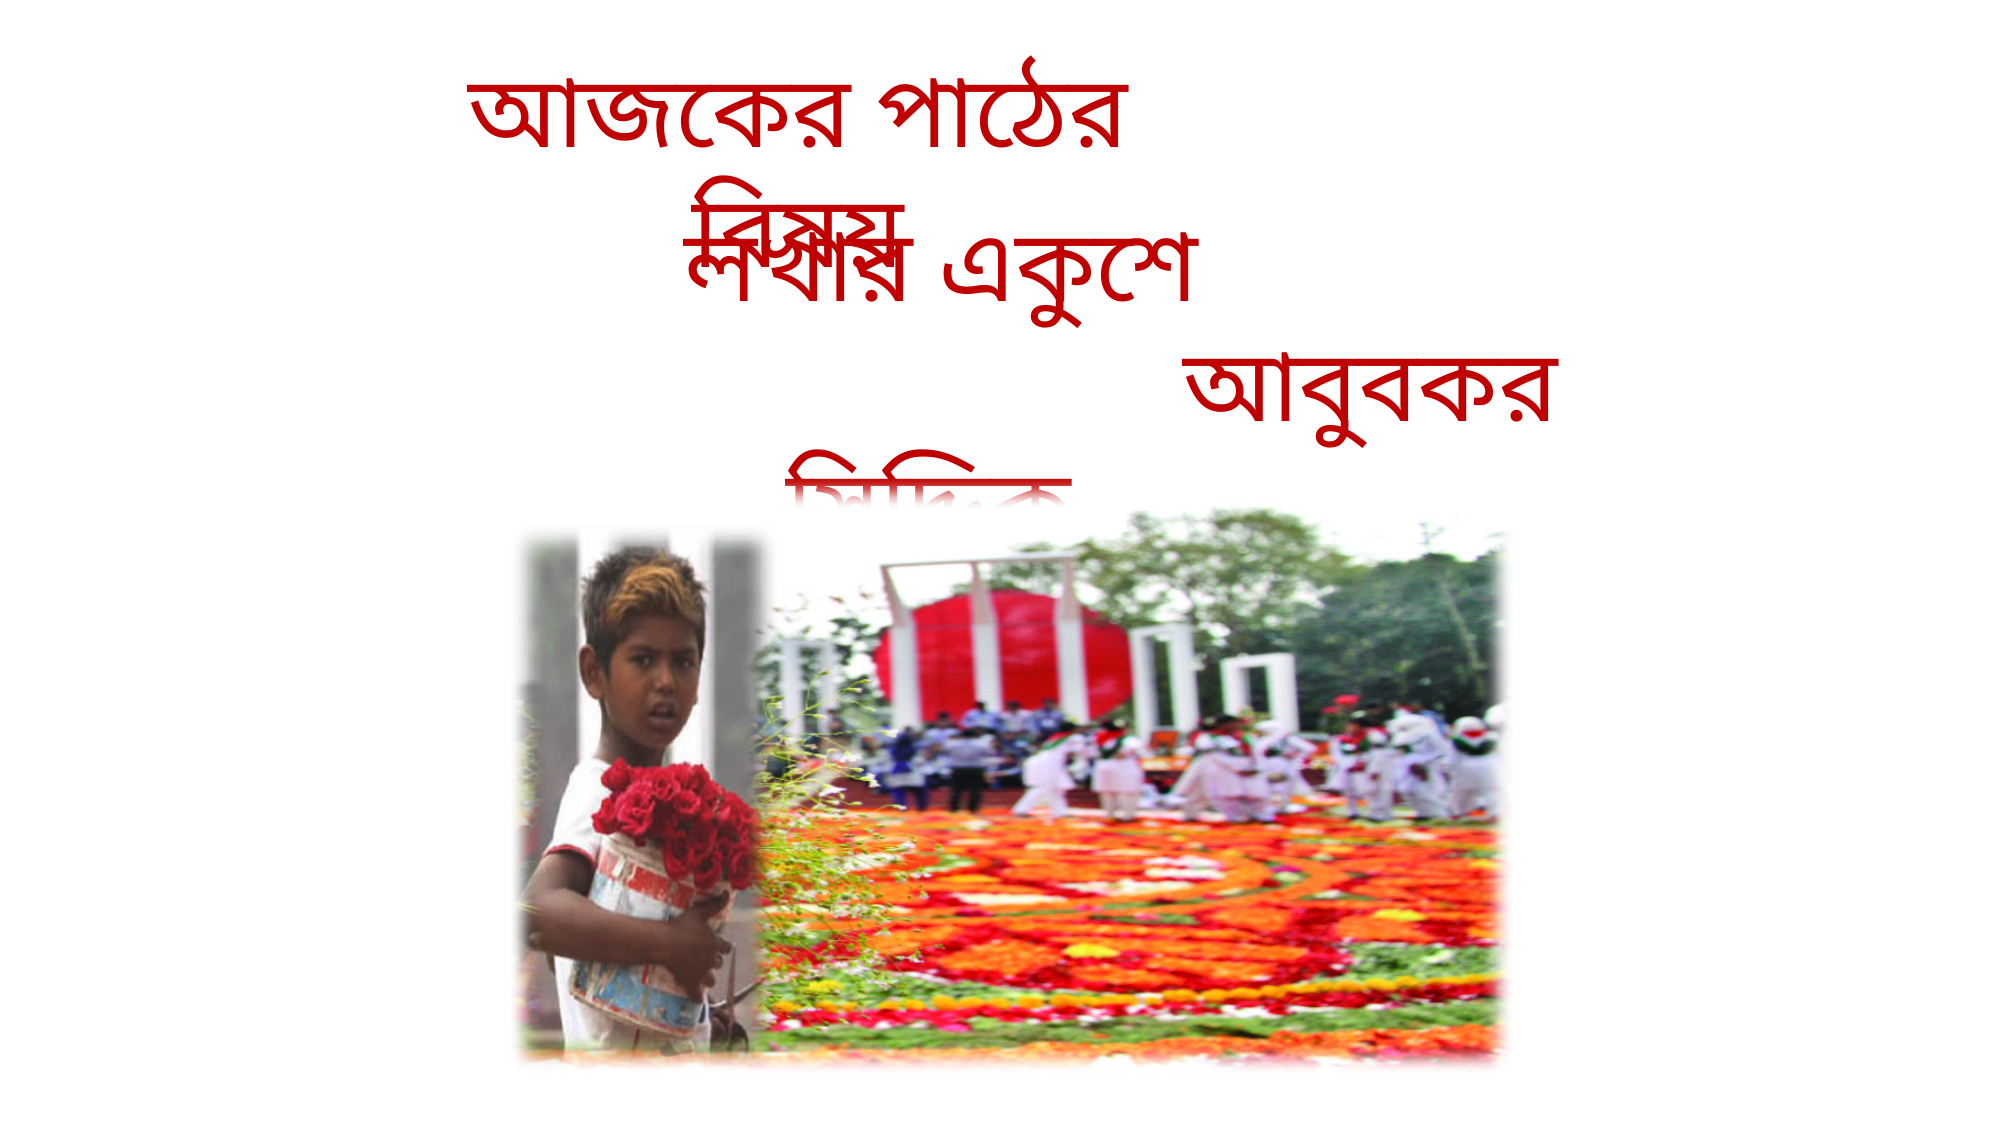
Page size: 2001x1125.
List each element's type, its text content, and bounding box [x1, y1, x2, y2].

text_box লখার একুশে আবুবকর সিদ্দিক [202, 194, 1681, 569]
text_box আজকের পাঠের বিষয় [394, 40, 1203, 194]
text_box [510, 475, 1514, 1074]
